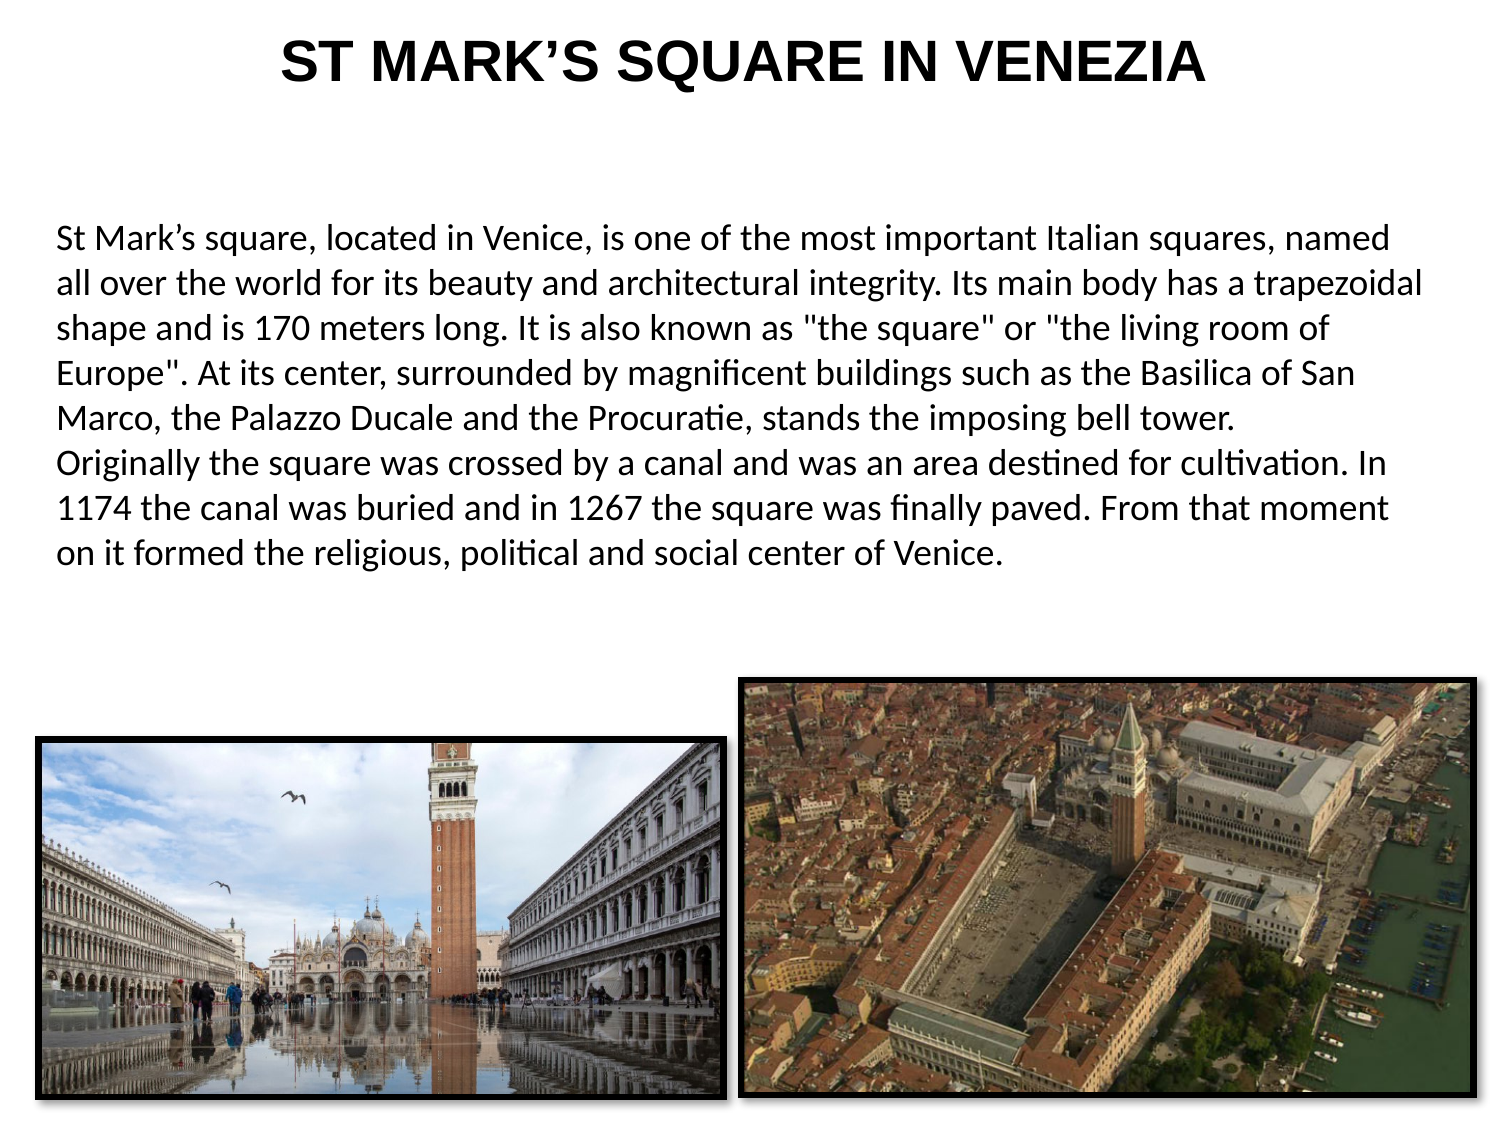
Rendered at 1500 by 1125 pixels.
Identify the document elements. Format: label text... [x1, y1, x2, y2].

picture [40, 742, 721, 1095]
text_box ST MARK’S SQUARE IN VENEZIA [242, 16, 1247, 101]
picture [743, 682, 1471, 1093]
text_box St Mark’s square, located in Venice, is one of the most important Italian squares, named all over the world for its beauty and architectural integrity. Its main body has a trapezoidal shape and is 170 meters long. It is also known as "the square" or "the living room of Europe". At its center, surrounded by magnificent buildings such as the Basilica of San Marco, the Palazzo Ducale and the Procuratie, stands the imposing bell tower. Originally the square was crossed by a canal and was an area destined for cultivation. In 1174 the canal was buried and in 1267 the square was finally paved. From that moment on it formed the religious, political and social center of Venice. [41, 160, 1447, 626]
